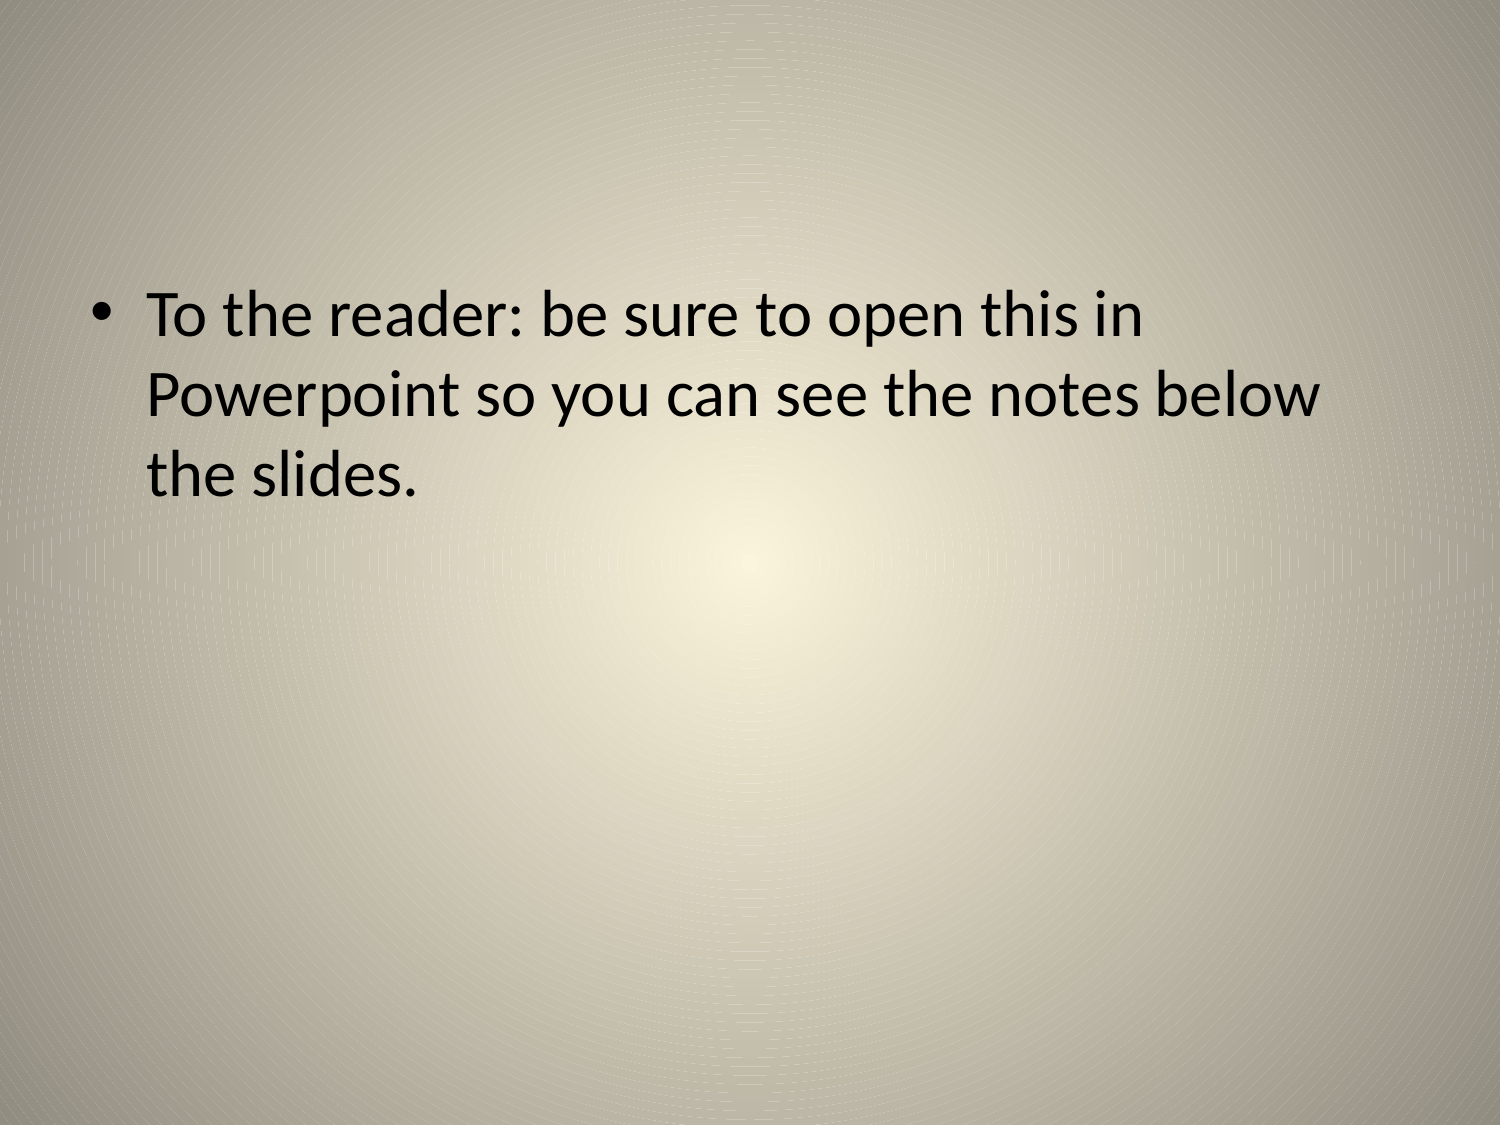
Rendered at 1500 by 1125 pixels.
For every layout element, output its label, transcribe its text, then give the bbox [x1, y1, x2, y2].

list To the reader: be sure to open this in Powerpoint so you can see the notes below the slides. [75, 262, 1425, 1005]
